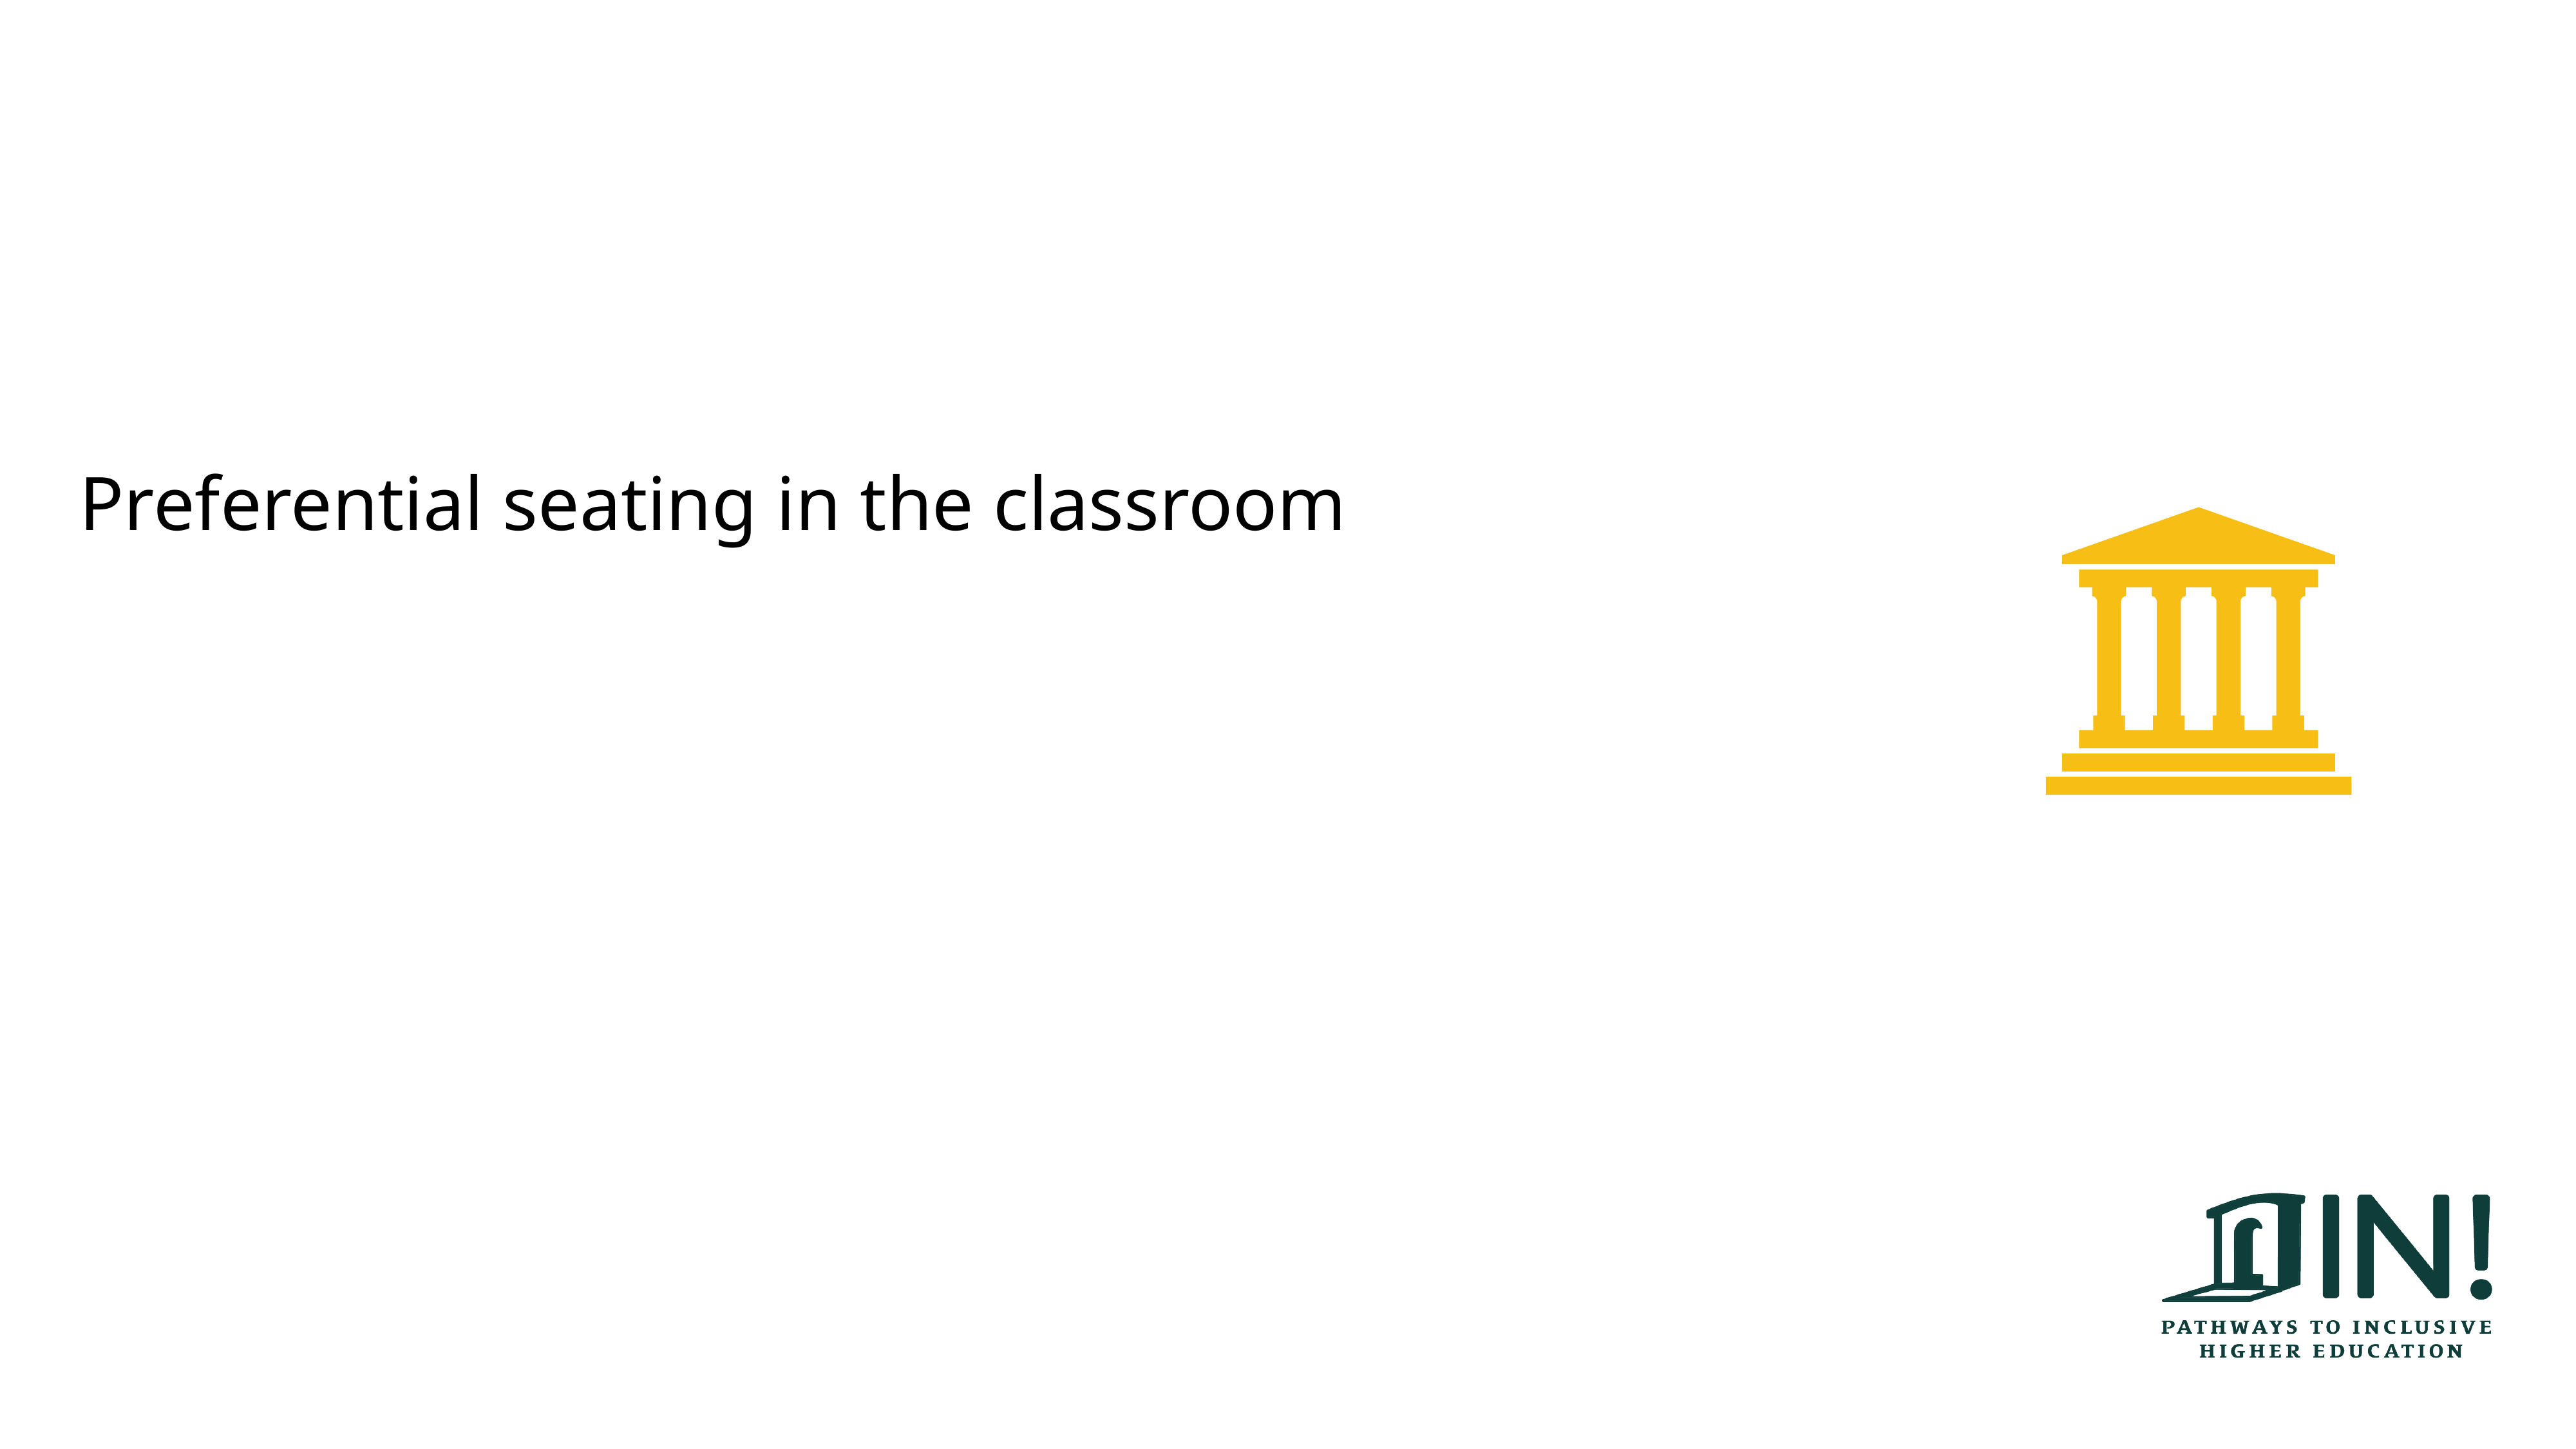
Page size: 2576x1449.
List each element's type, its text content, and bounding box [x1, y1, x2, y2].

text_box Preferential seating in the classroom [70, 457, 1801, 556]
text_box [2079, 569, 2318, 748]
text_box [2045, 777, 2352, 795]
text_box [2062, 507, 2335, 565]
picture [2161, 1193, 2492, 1359]
text_box [2062, 753, 2335, 772]
